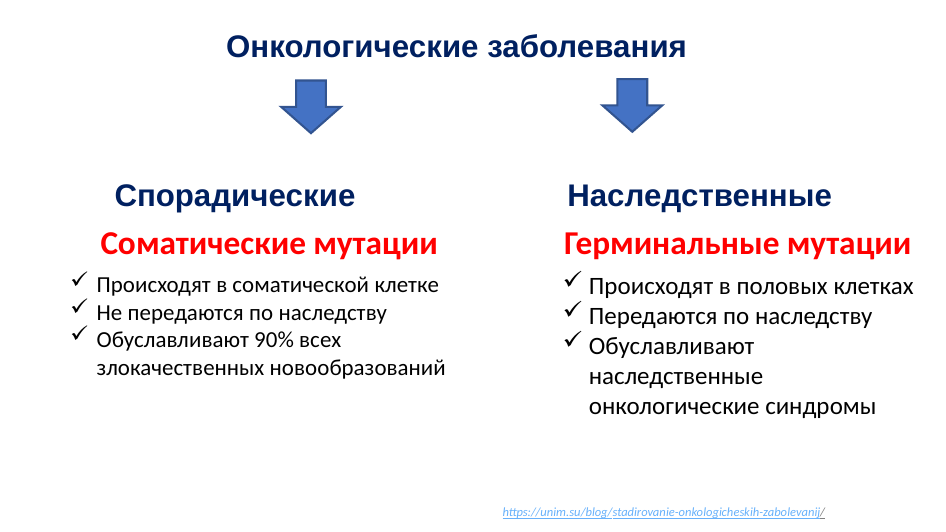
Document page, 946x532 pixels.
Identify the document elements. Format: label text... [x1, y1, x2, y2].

text_box Наследственные [558, 170, 884, 217]
text_box Соматические мутации [92, 217, 448, 265]
text_box Герминальные мутации [555, 217, 921, 265]
text_box [599, 78, 665, 134]
text_box Спорадические [106, 170, 405, 217]
text_box Происходят в соматической клетке Не передаются по наследству Обуславливают 90% всех злокачественных новообразований [61, 265, 480, 384]
text_box Онкологические заболевания [217, 21, 728, 68]
text_box [278, 79, 344, 135]
text_box https://unim.su/blog/stadirovanie-onkologicheskih-zabolevanij/ [494, 500, 942, 524]
text_box Происходят в половых клетках Передаются по наследству Обуславливают наследственные онкологические синдромы [554, 265, 942, 424]
